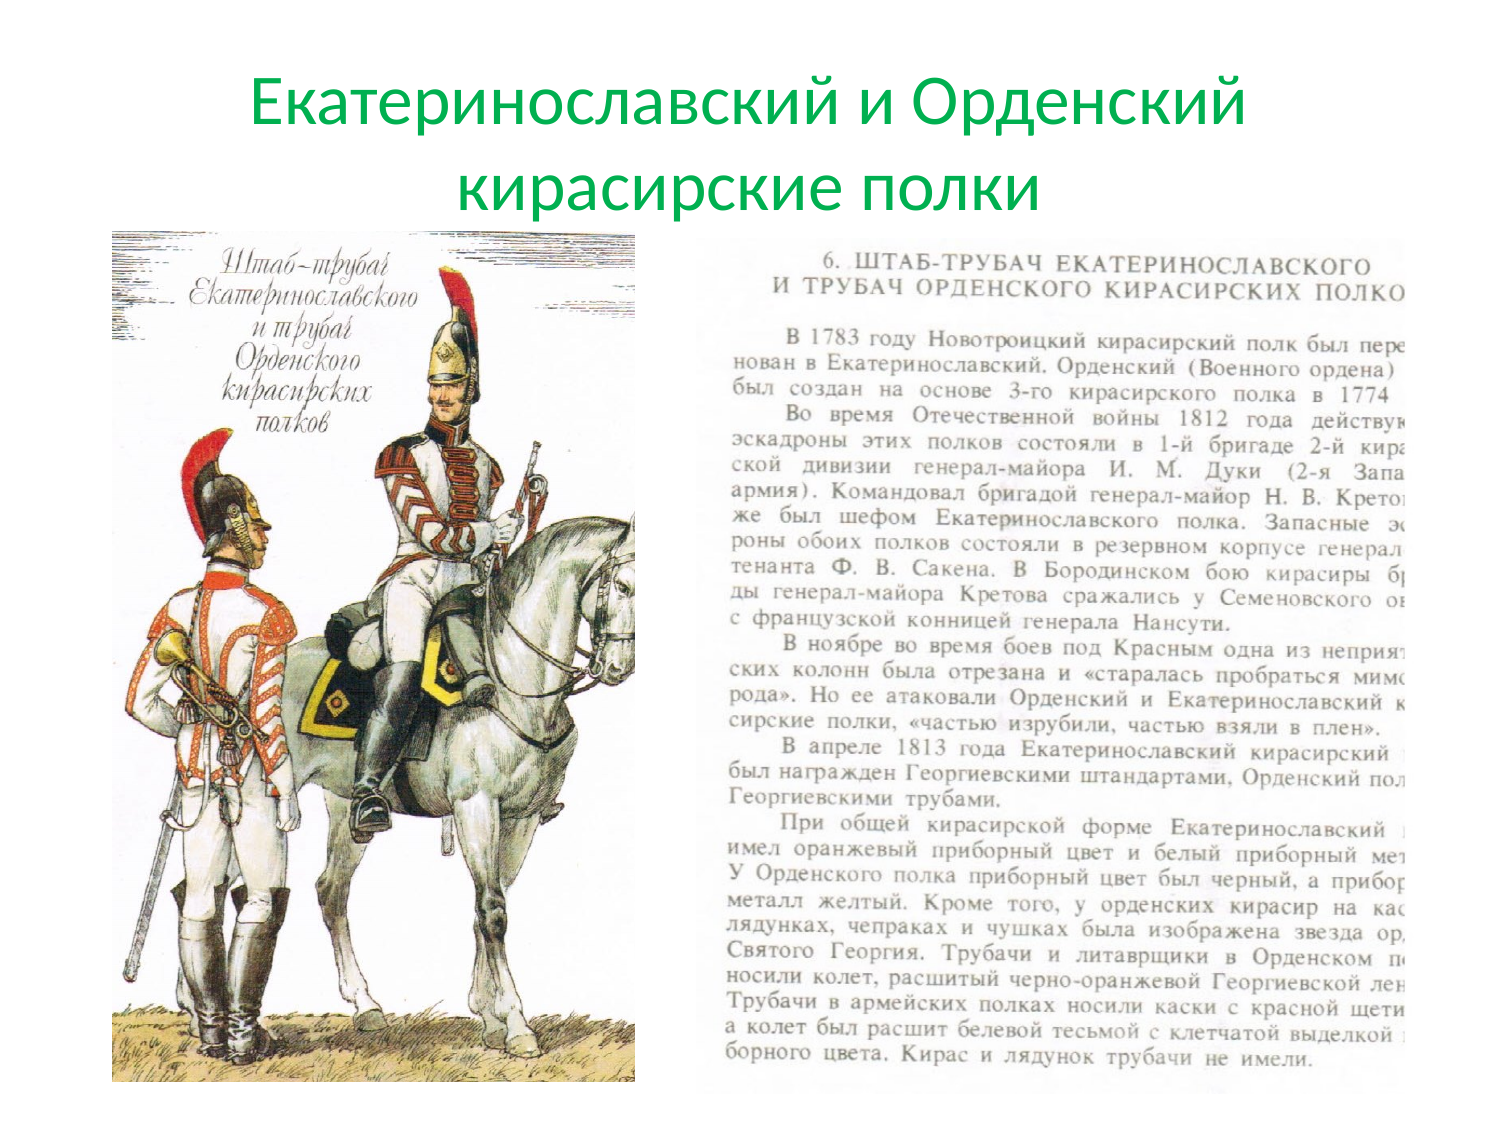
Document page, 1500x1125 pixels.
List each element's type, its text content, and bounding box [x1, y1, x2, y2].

title Екатеринославский и Орденский кирасирские полки [75, 45, 1425, 233]
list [695, 238, 1436, 1095]
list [111, 231, 635, 1083]
